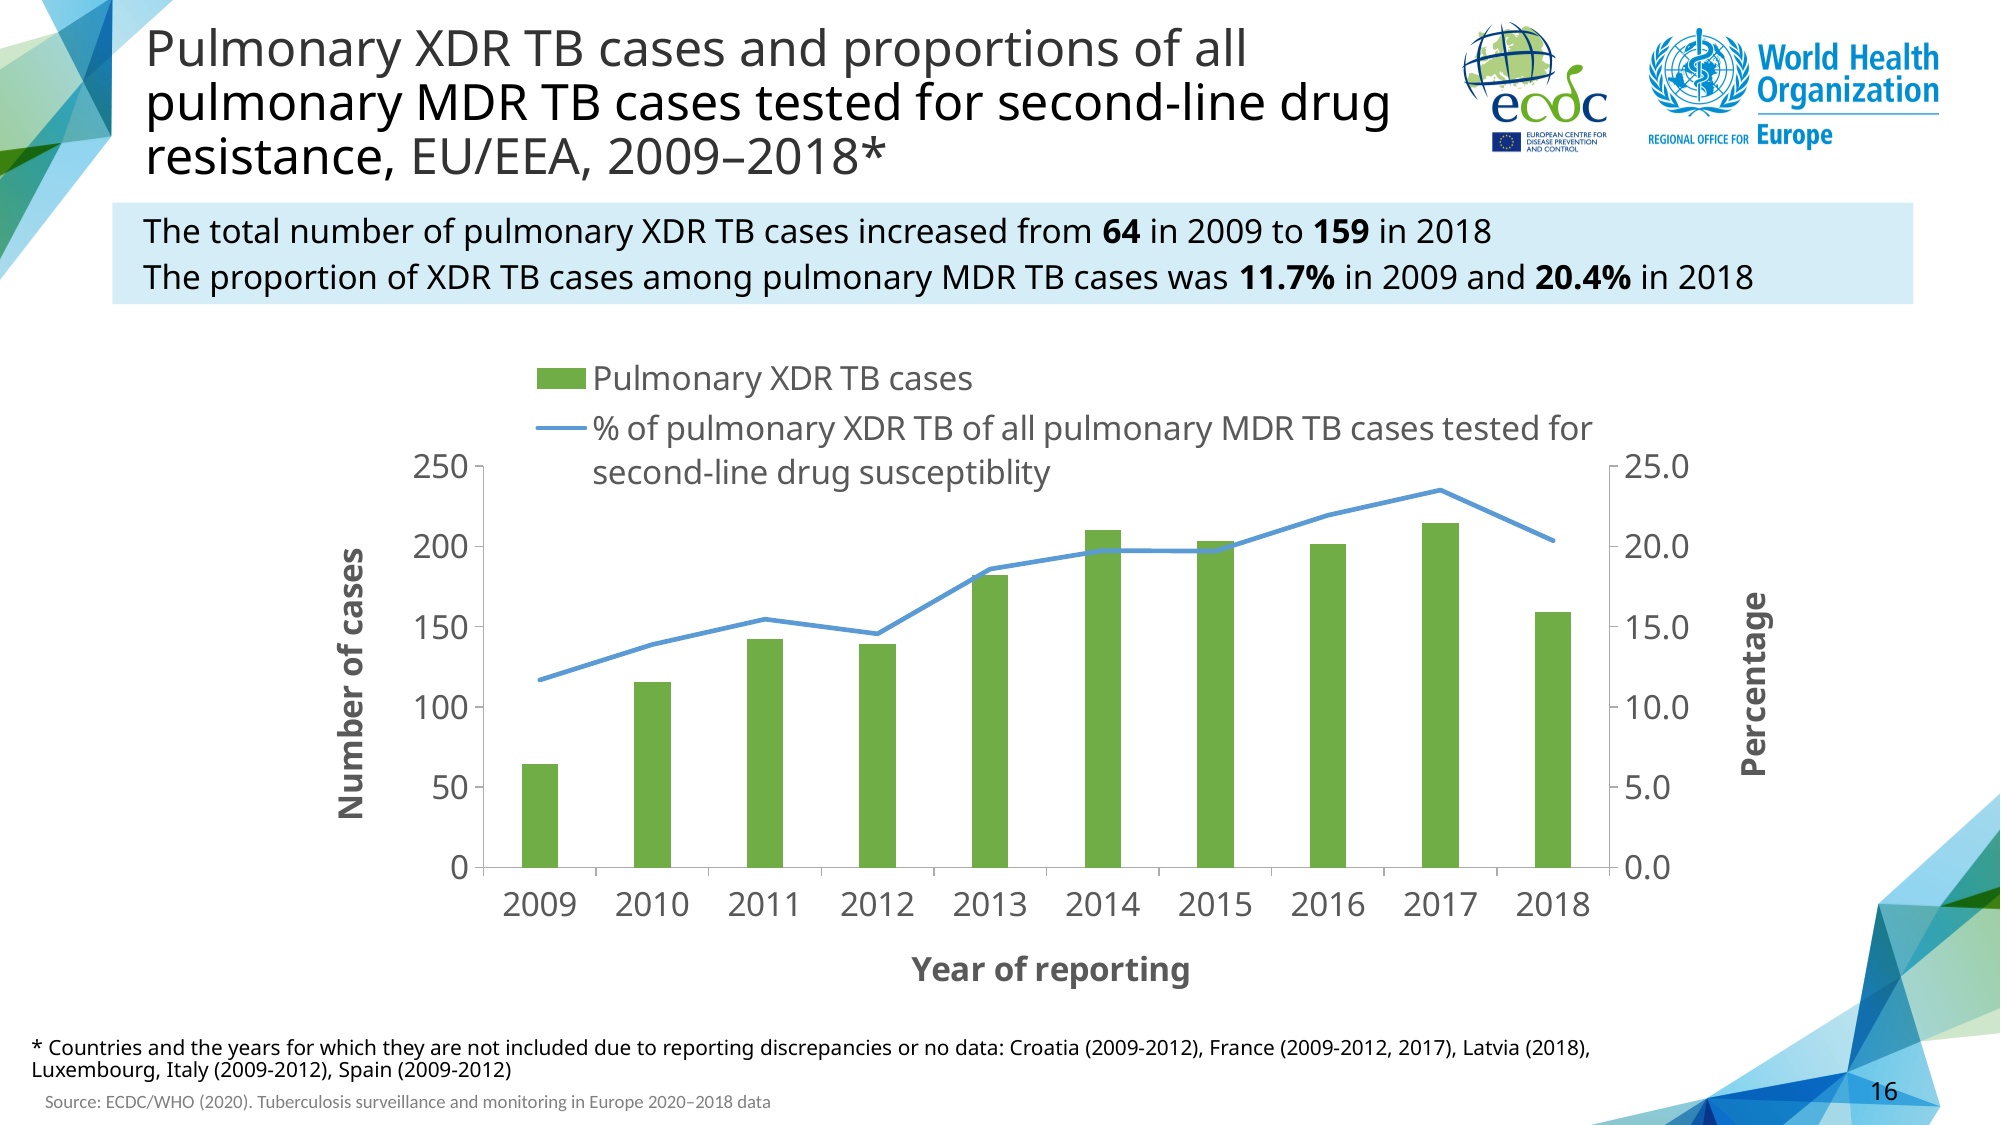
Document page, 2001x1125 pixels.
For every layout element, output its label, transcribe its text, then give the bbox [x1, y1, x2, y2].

picture [0, 0, 2000, 1125]
text_box Source: ECDC/WHO (2020). Tuberculosis surveillance and monitoring in Europe 2020–2018 data [45, 1092, 898, 1125]
title Pulmonary XDR TB cases and proportions of all pulmonary MDR TB cases tested for second-line drug resistance, EU/EEA, 2009–2018* [145, 23, 1448, 159]
text_box * Countries and the years for which they are not included due to reporting discrepancies or no data: Croatia (2009-2012), France (2009-2012, 2017), Latvia (2018), Luxembourg, Italy (2009-2012), Spain (2009-2012) [16, 1029, 1704, 1090]
text_box The total number of pulmonary XDR TB cases increased from 64 in 2009 to 159 in 2018 The proportion of XDR TB cases among pulmonary MDR TB cases was 11.7% in 2009 and 20.4% in 2018 [112, 202, 1914, 305]
chart [266, 333, 1807, 1002]
slide_number 16 [1494, 1062, 1914, 1123]
